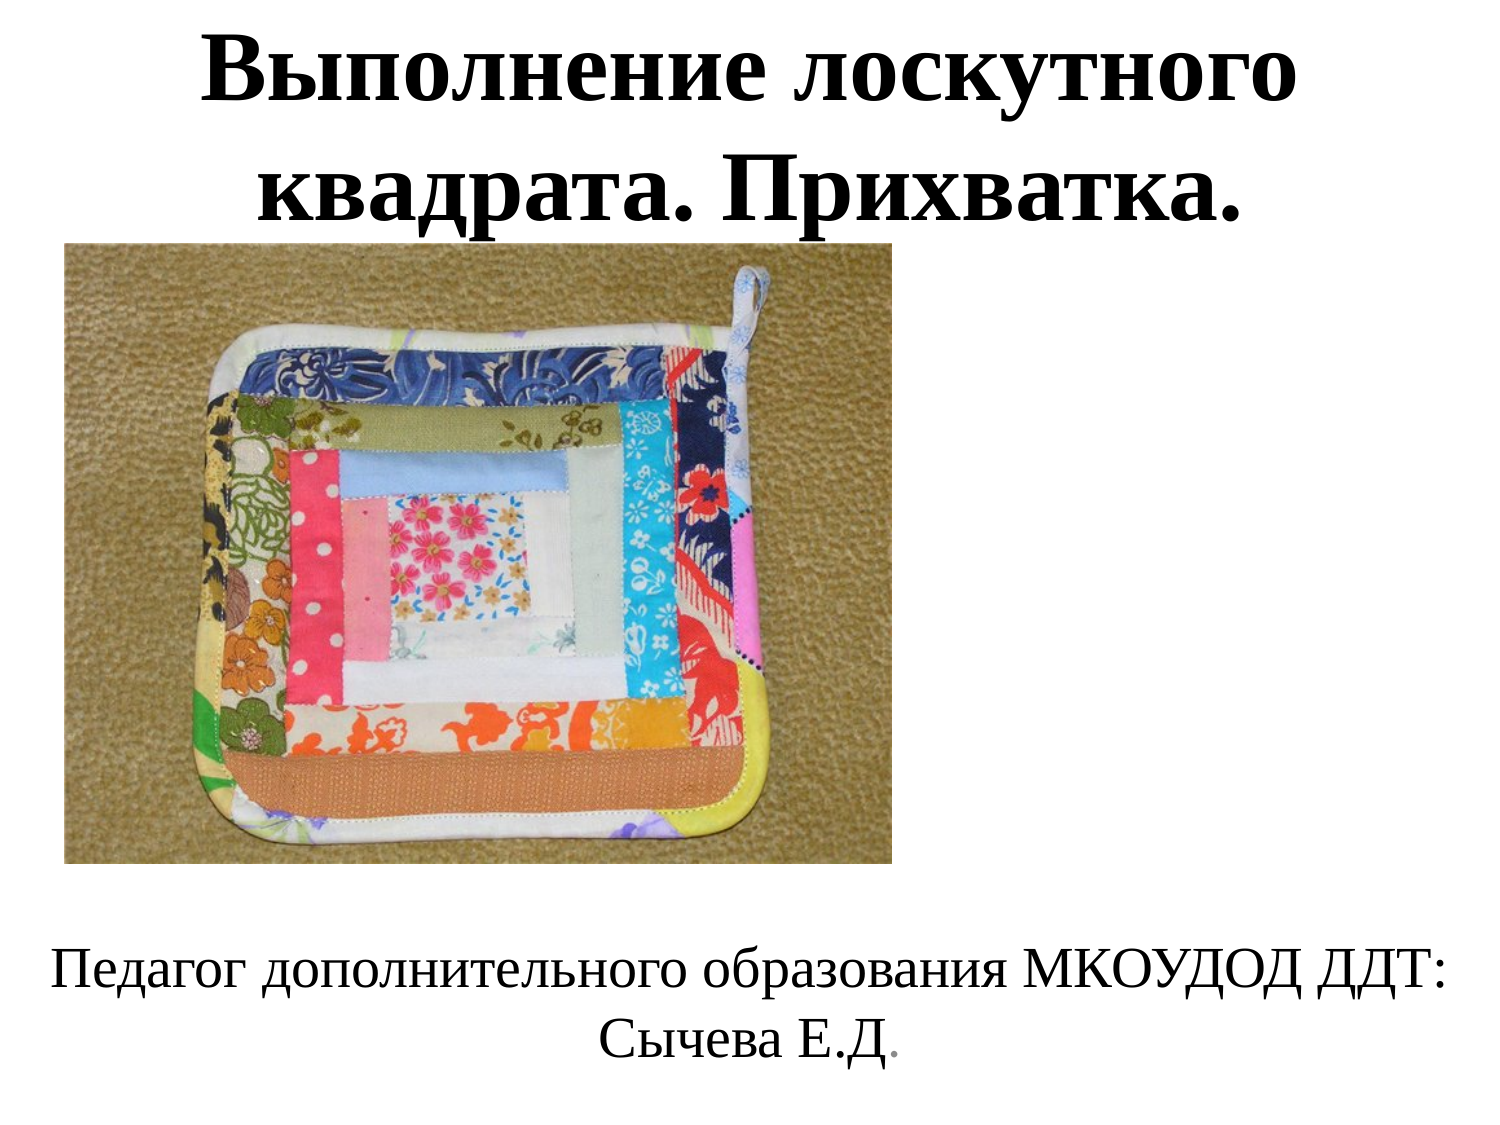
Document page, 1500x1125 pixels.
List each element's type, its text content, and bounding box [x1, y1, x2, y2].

title Выполнение лоскутного квадрата. Прихватка. [0, 0, 1500, 242]
picture [64, 243, 892, 864]
subtitle Педагог дополнительного образования МКОУДОД ДДТ: Сычева Е.Д. [0, 538, 1500, 1083]
